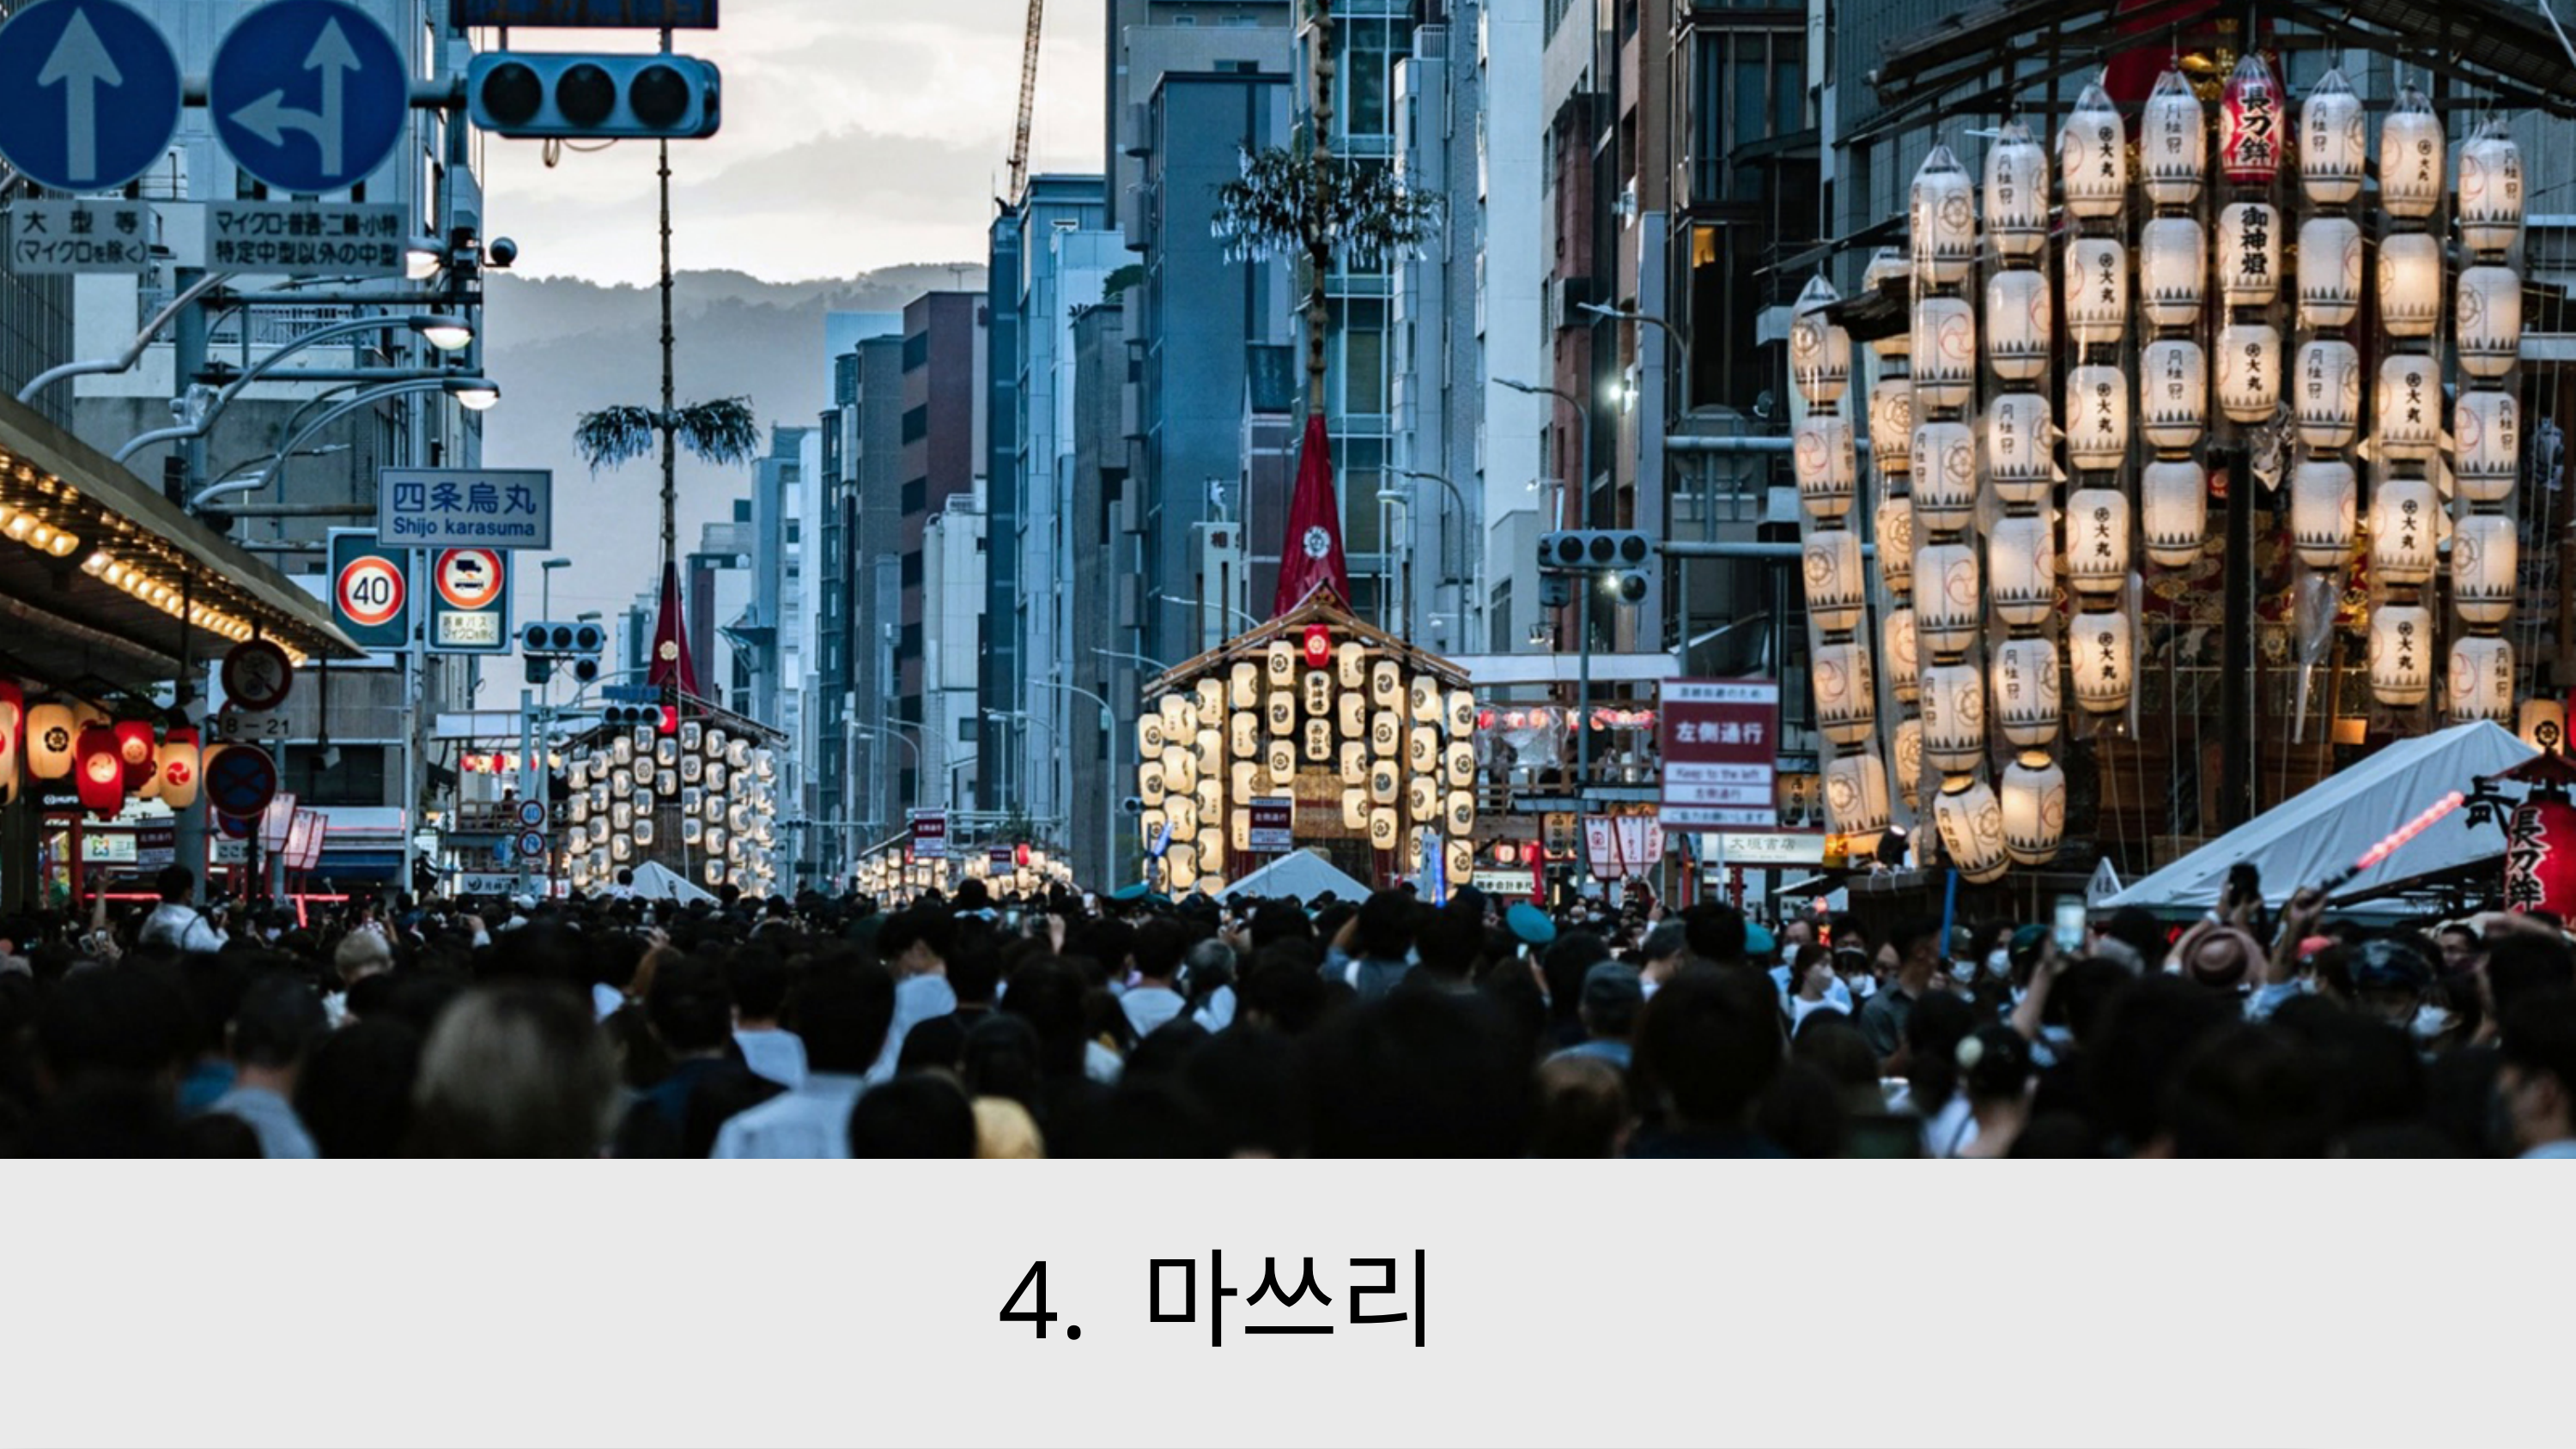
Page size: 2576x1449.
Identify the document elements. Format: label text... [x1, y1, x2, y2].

text_box [0, 1160, 2576, 1449]
picture [0, 0, 2576, 1160]
text_box 4. 마쓰리 [985, 1213, 1591, 1394]
